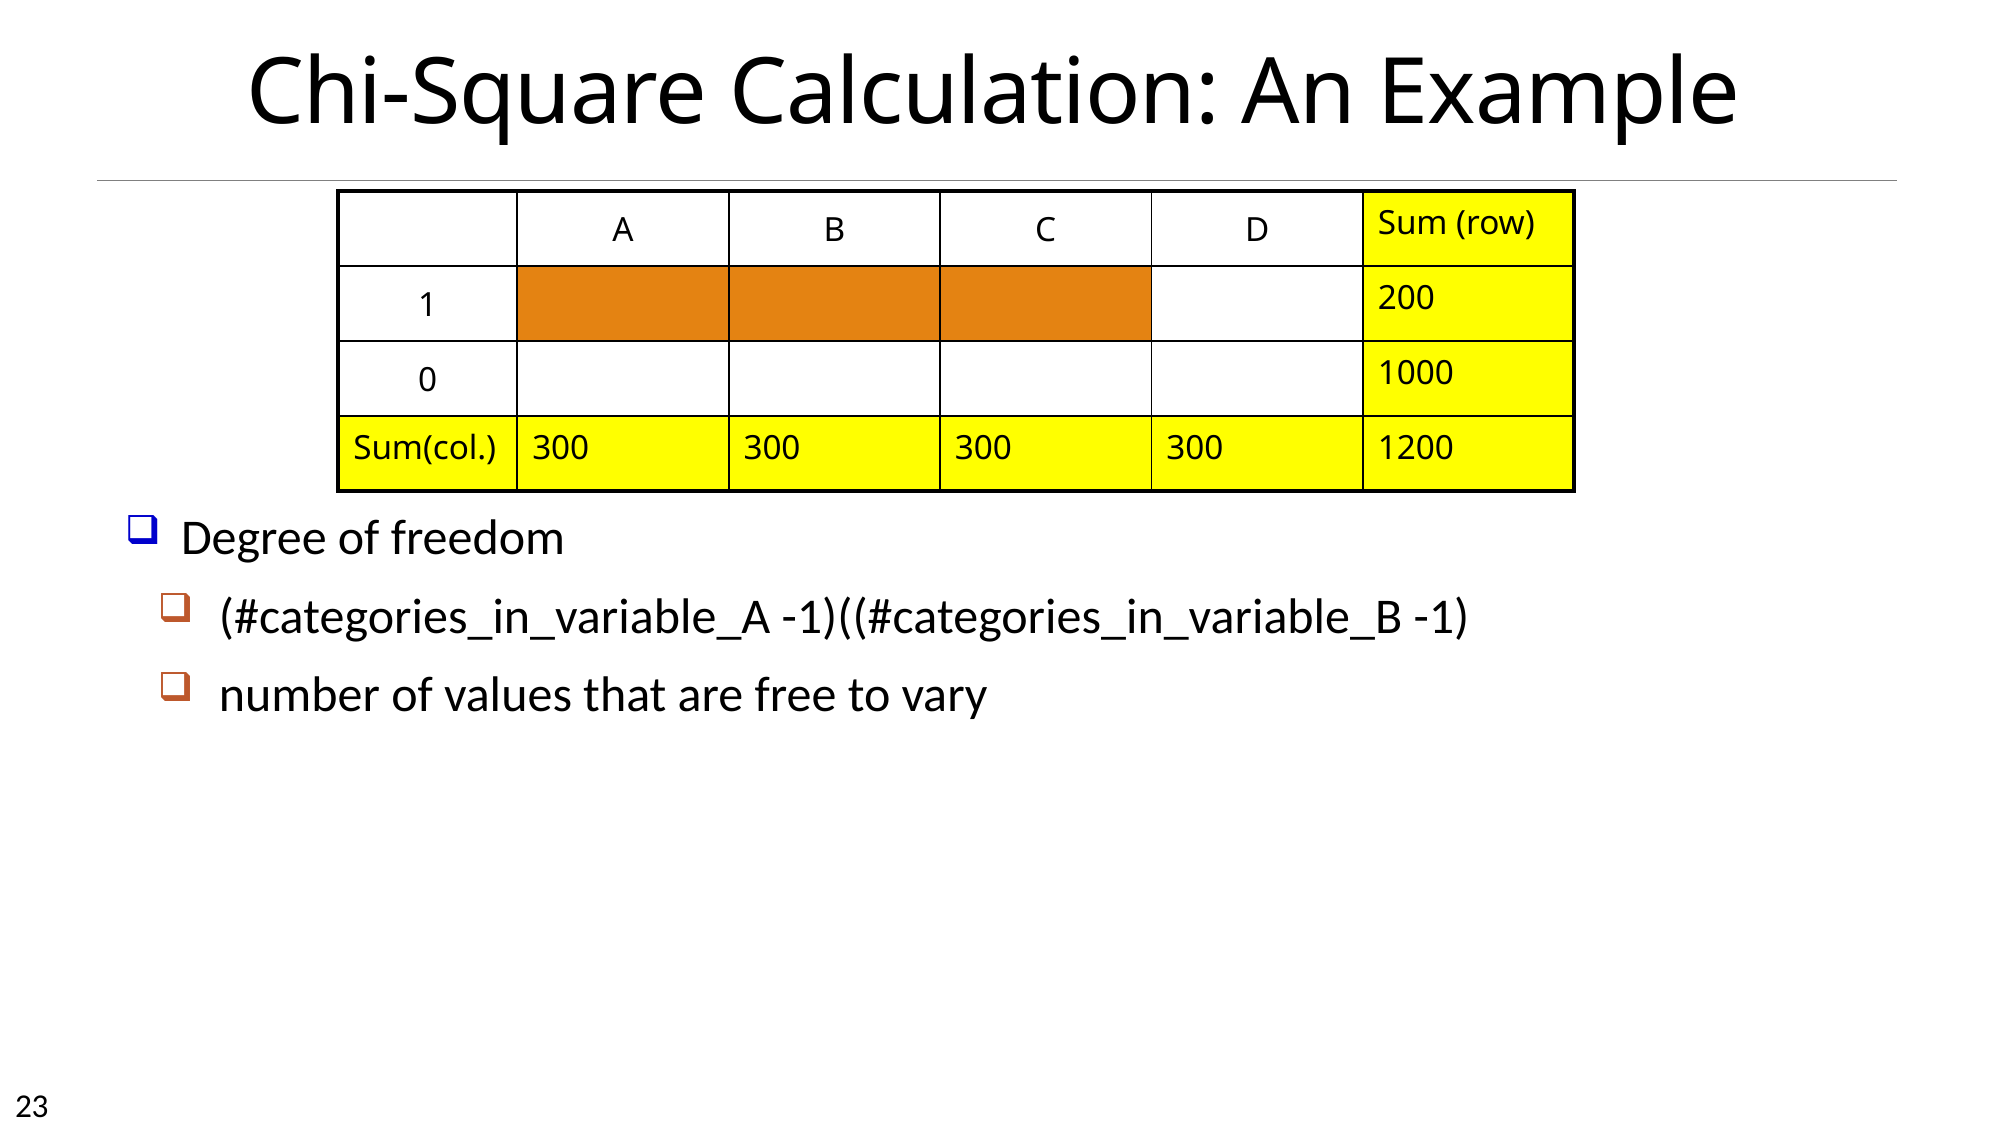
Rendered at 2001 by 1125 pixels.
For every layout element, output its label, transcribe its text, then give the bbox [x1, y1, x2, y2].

table_cell 1000 [1364, 342, 1572, 415]
table_header [340, 193, 516, 265]
table_cell 1200 [1364, 417, 1572, 489]
table_cell [518, 342, 728, 415]
table_cell [941, 267, 1151, 340]
table_header D [1152, 193, 1362, 265]
table_cell [518, 267, 728, 340]
table_header C [941, 193, 1151, 265]
list Degree of freedom (#categories_in_variable_A -1)((#categories_in_variable_B -1) number of values that are free to vary [110, 491, 1640, 1019]
table_cell [941, 342, 1151, 415]
title Chi-Square Calculation: An Example [92, 50, 1895, 150]
table_header B [730, 193, 939, 265]
table_cell [730, 342, 939, 415]
table_cell 300 [941, 417, 1151, 489]
table_header A [518, 193, 728, 265]
table_cell 300 [730, 417, 939, 489]
table_header Sum (row) [1364, 193, 1572, 265]
table_cell [730, 267, 939, 340]
table_cell 300 [1152, 417, 1362, 489]
table_cell 1 [340, 267, 516, 340]
table_cell [1152, 267, 1362, 340]
table_cell [1152, 342, 1362, 415]
table_cell 300 [518, 417, 728, 489]
table_cell Sum(col.) [340, 417, 516, 489]
table_cell 200 [1364, 267, 1572, 340]
table_cell 0 [340, 342, 516, 415]
